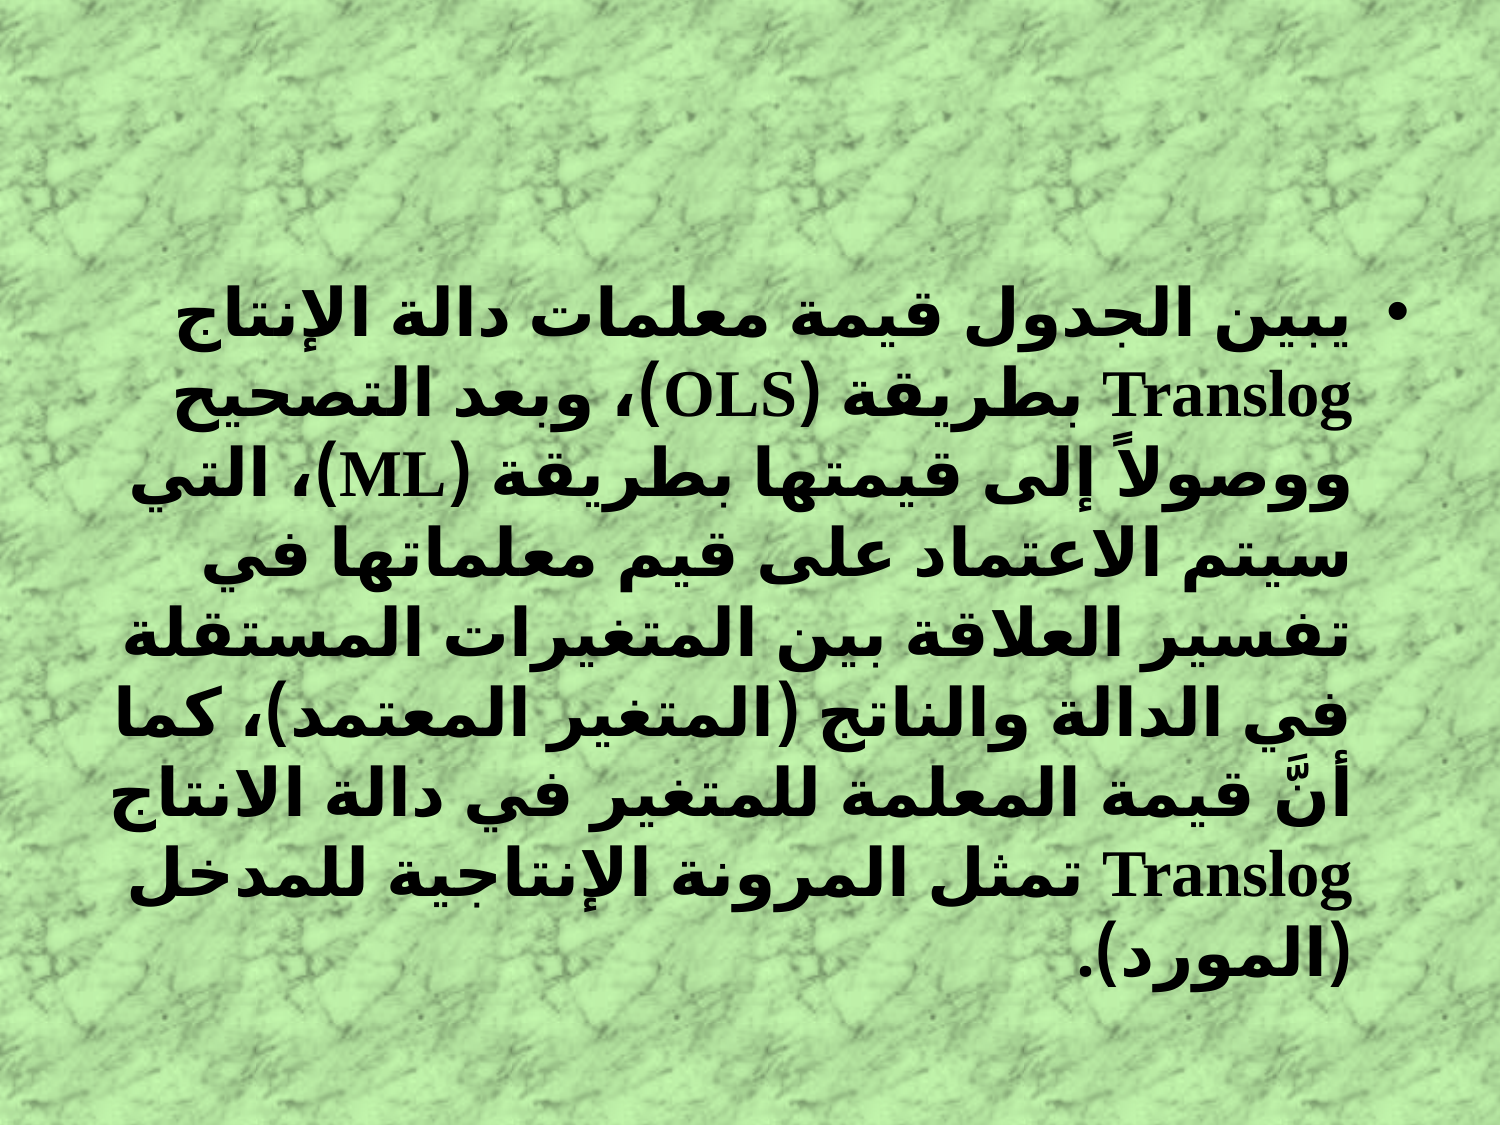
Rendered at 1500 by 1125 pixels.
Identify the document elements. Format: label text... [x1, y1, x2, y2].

list يبين الجدول قيمة معلمات دالة الإنتاج Translog بطريقة (OLS)، وبعد التصحيح ووصولاً إلى قيمتها بطريقة (ML)، التي سيتم الاعتماد على قيم معلماتها في تفسير العلاقة بين المتغيرات المستقلة في الدالة والناتج (المتغير المعتمد)، كما أنَّ قيمة المعلمة للمتغير في دالة الانتاج Translog تمثل المرونة الإنتاجية للمدخل (المورد). [75, 262, 1425, 1005]
